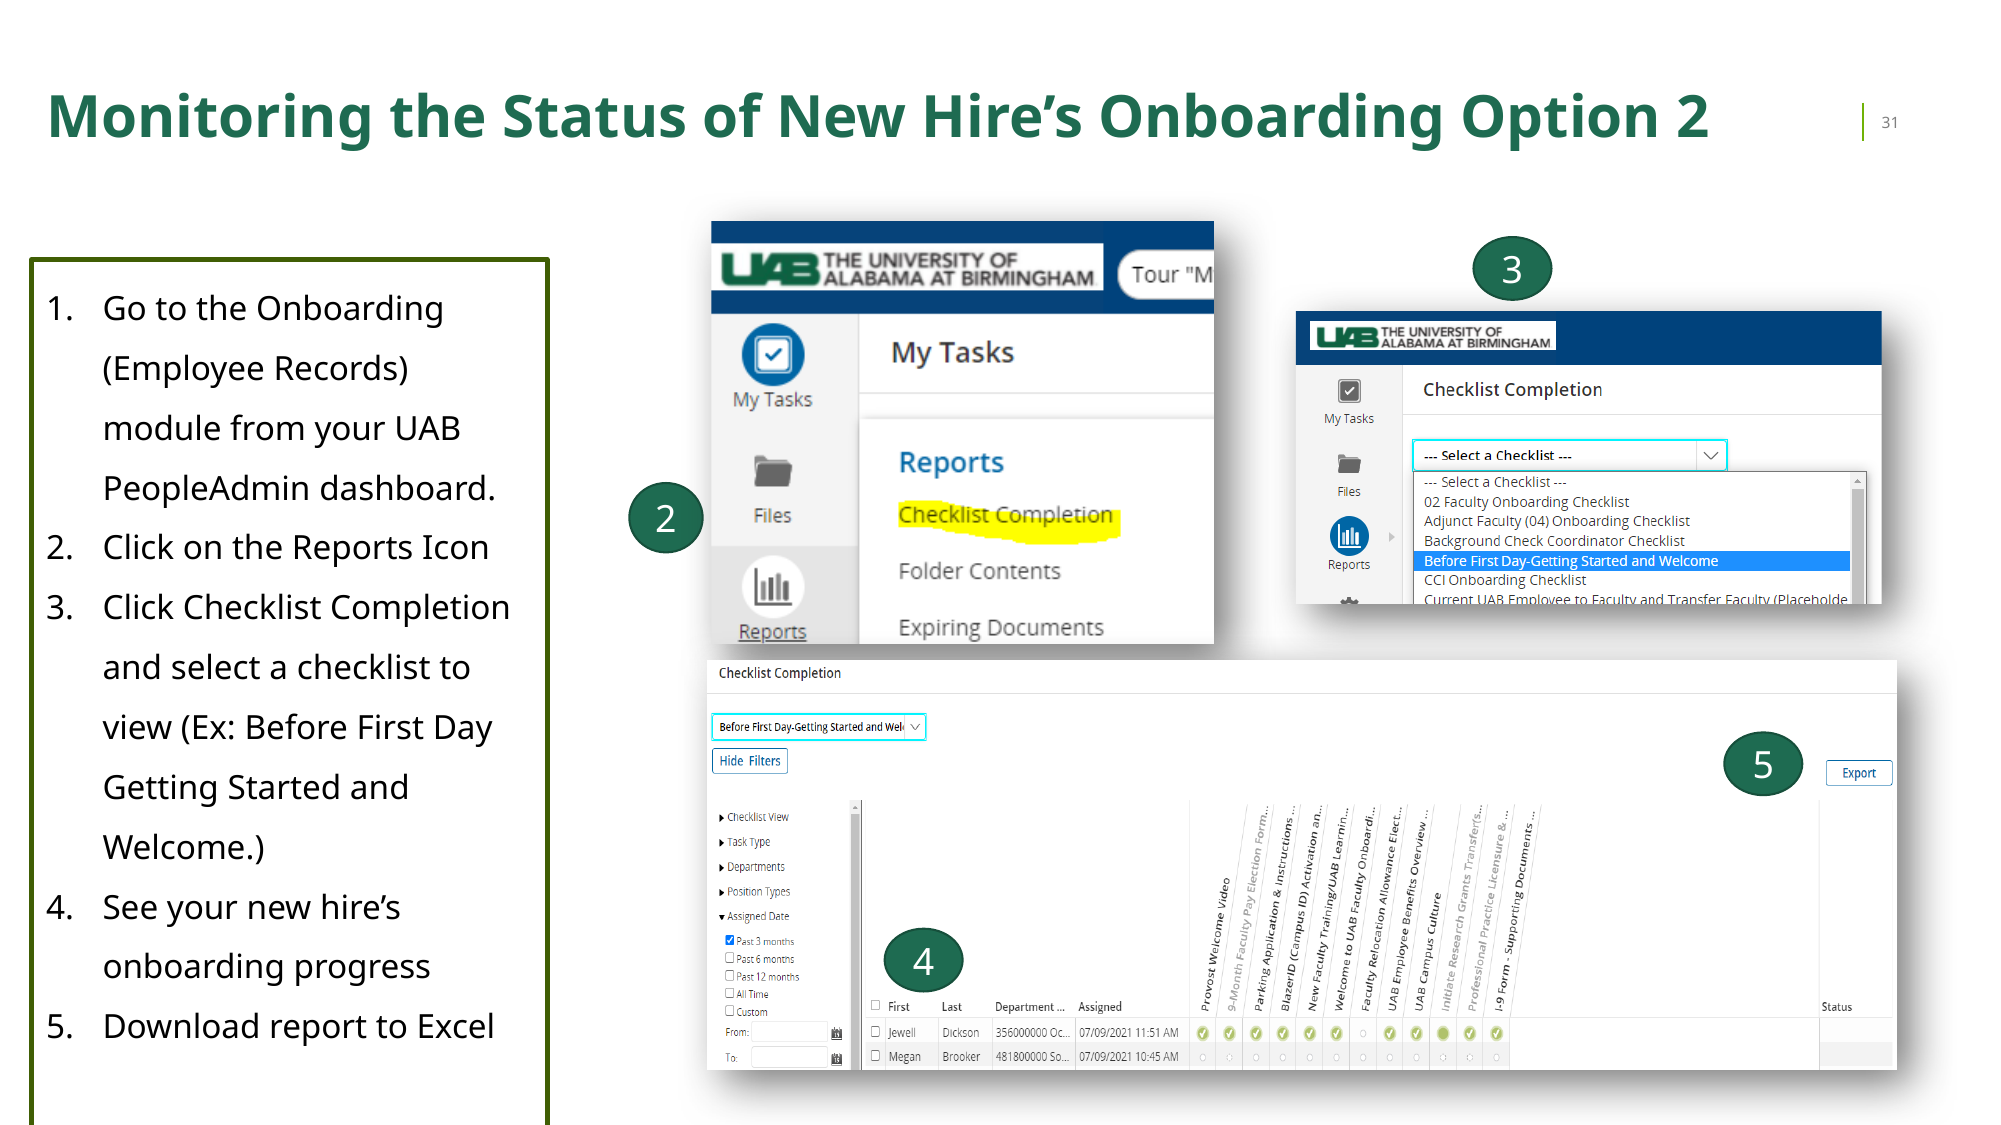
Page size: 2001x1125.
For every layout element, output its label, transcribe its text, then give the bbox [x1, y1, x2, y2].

text_box Go to the Onboarding (Employee Records) module from your UAB PeopleAdmin dashboard. Click on the Reports Icon Click Checklist Completion and select a checklist to view (Ex: Before First Day Getting Started and Welcome.) See your new hire’s onboarding progress Download report to Excel [31, 259, 548, 1125]
picture [1295, 311, 1882, 604]
text_box 2 [628, 481, 694, 554]
title Monitoring the Status of New Hire’s Onboarding Option 2 [31, 55, 1777, 182]
slide_number 31 [1881, 93, 1932, 154]
picture [711, 220, 1214, 644]
text_box 3 [1472, 236, 1553, 301]
picture [707, 660, 1897, 1070]
